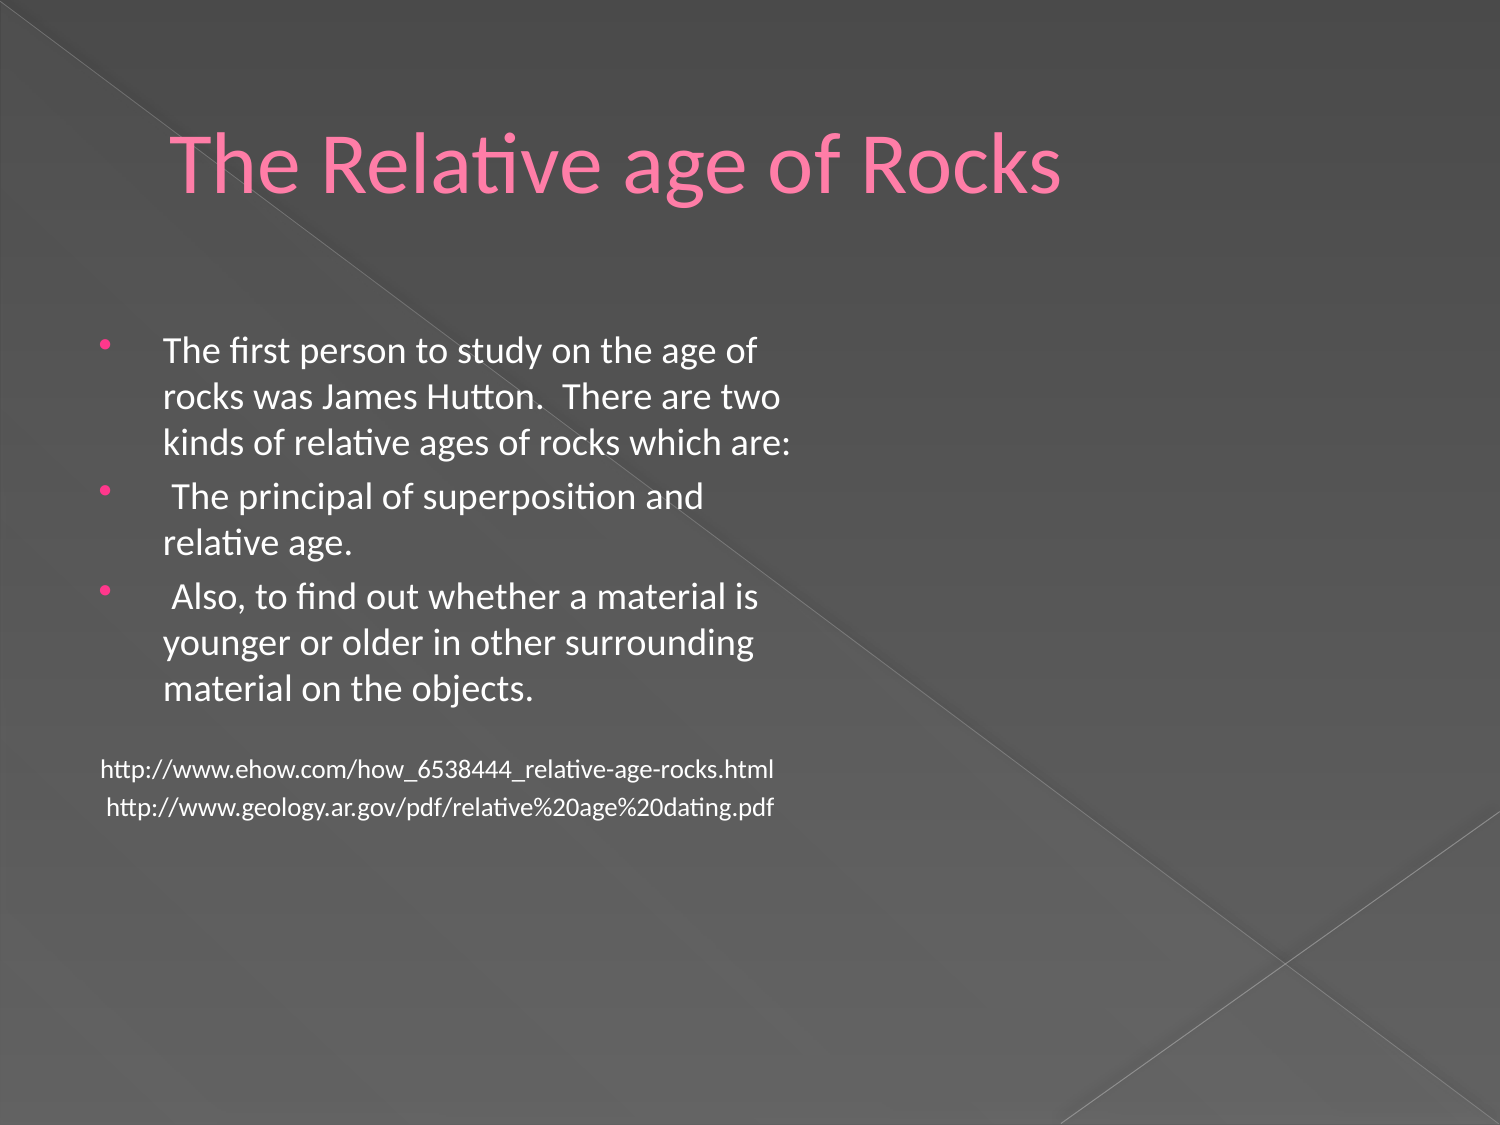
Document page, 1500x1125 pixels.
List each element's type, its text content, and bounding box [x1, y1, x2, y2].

list The first person to study on the age of rocks was James Hutton. There are two kinds of relative ages of rocks which are: The principal of superposition and relative age. Also, to find out whether a material is younger or older in other surrounding material on the objects. http://www.ehow.com/how_6538444_relative-age-rocks.html http://www.geology.ar.gov/pdf/relative%20age%20dating.pdf [75, 241, 812, 880]
title The Relative age of Rocks [75, 43, 1425, 274]
